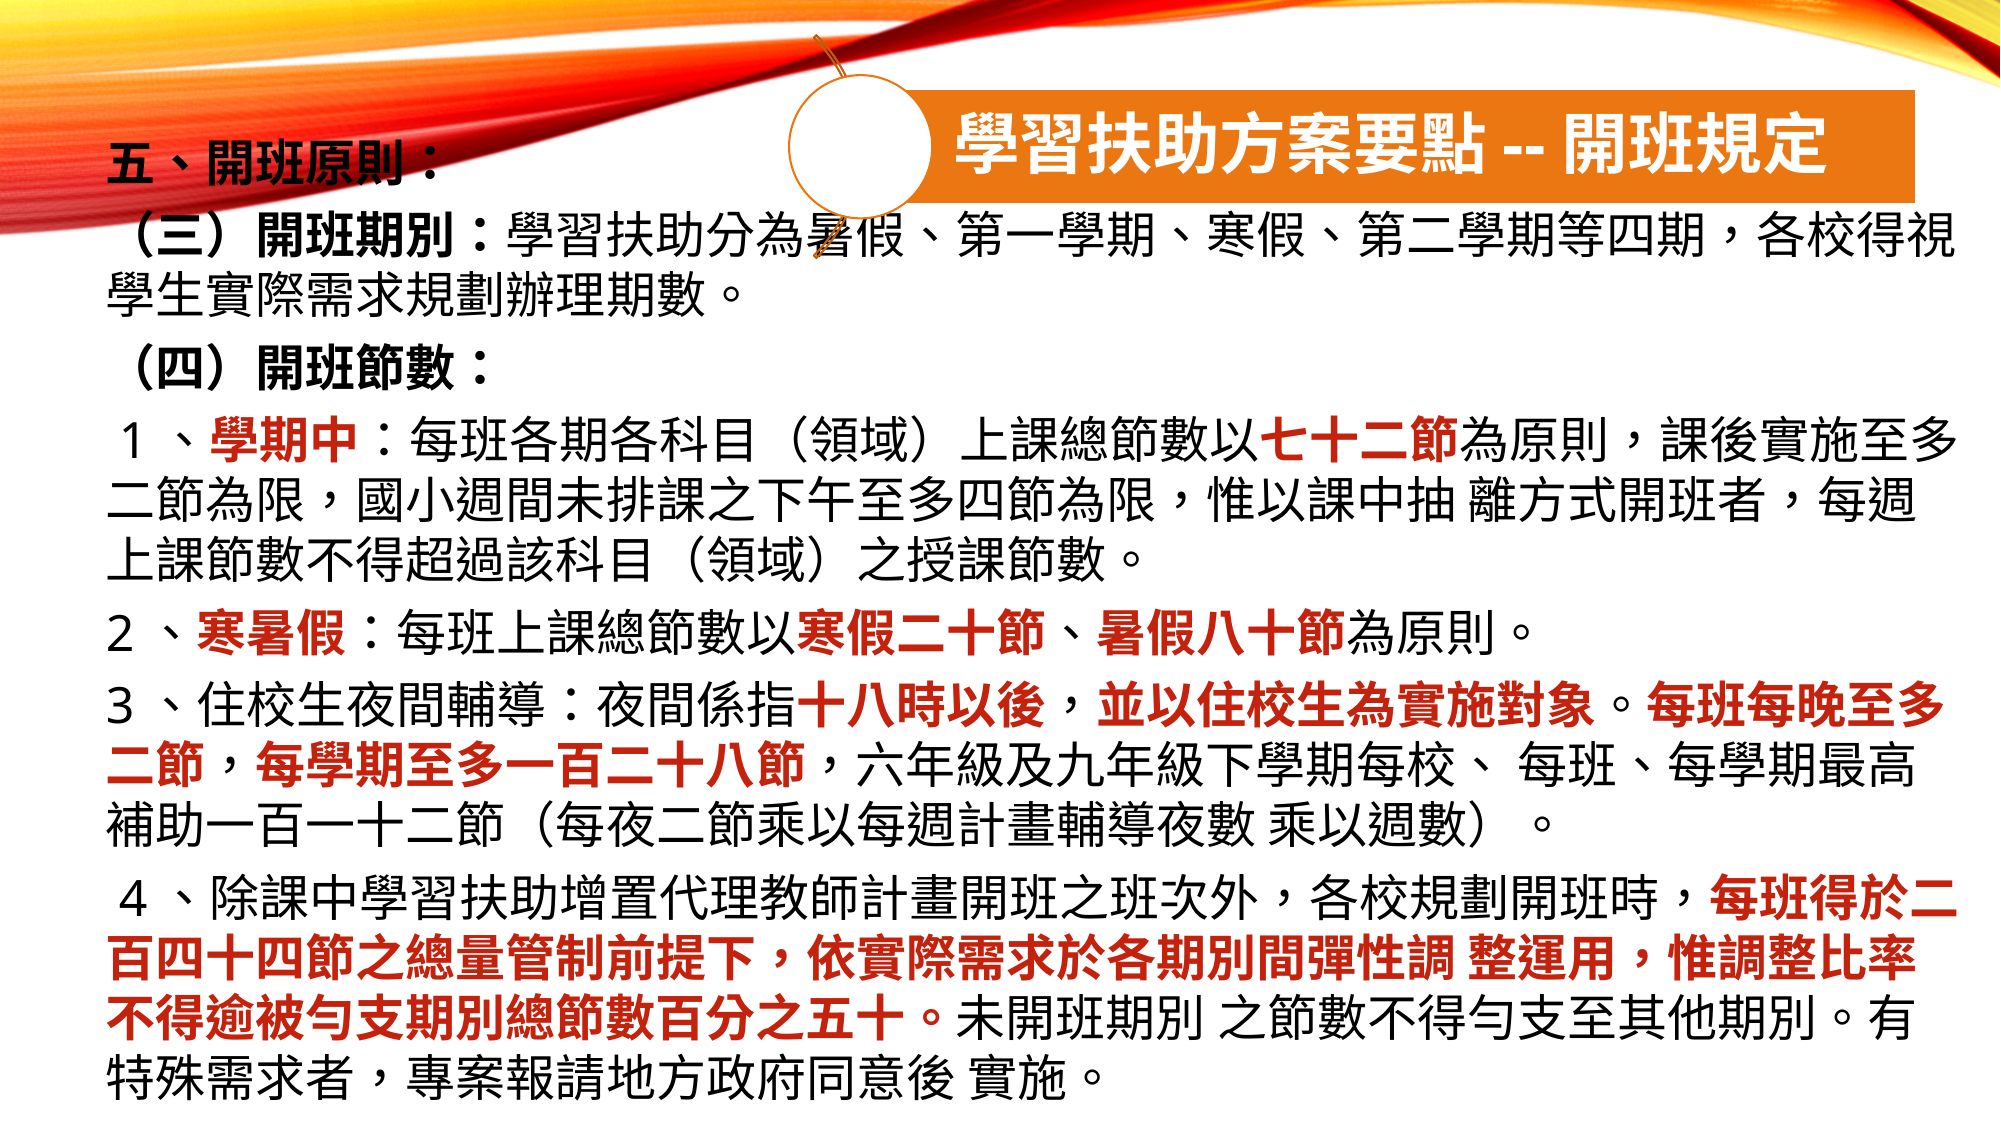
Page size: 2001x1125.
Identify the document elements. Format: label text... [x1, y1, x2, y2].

picture [0, 0, 2000, 237]
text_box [788, 29, 1917, 264]
list 五、開班原則： （三）開班期別：學習扶助分為暑假、第一學期、寒假、第二學期等四期，各校得視學生實際需求規劃辦理期數。 （四）開班節數： 1、學期中：每班各期各科目（領域）上課總節數以七十二節為原則，課後實施至多二節為限，國小週間未排課之下午至多四節為限，惟以課中抽 離方式開班者，每週上課節數不得超過該科目（領域）之授課節數。 2、寒暑假：每班上課總節數以寒假二十節、暑假八十節為原則。 3、住校生夜間輔導：夜間係指十八時以後，並以住校生為實施對象。每班每晚至多二節，每學期至多一百二十八節，六年級及九年級下學期每校、 每班、每學期最高補助一百一十二節（每夜二節乘以每週計畫輔導夜數 乘以週數）。 4、除課中學習扶助增置代理教師計畫開班之班次外，各校規劃開班時，每班得於二百四十四節之總量管制前提下，依實際需求於各期別間彈性調 整運用，惟調整比率不得逾被勻支期別總節數百分之五十。未開班期別 之節數不得勻支至其他期別。有特殊需求者，專案報請地方政府同意後 實施。 [90, 123, 1978, 784]
